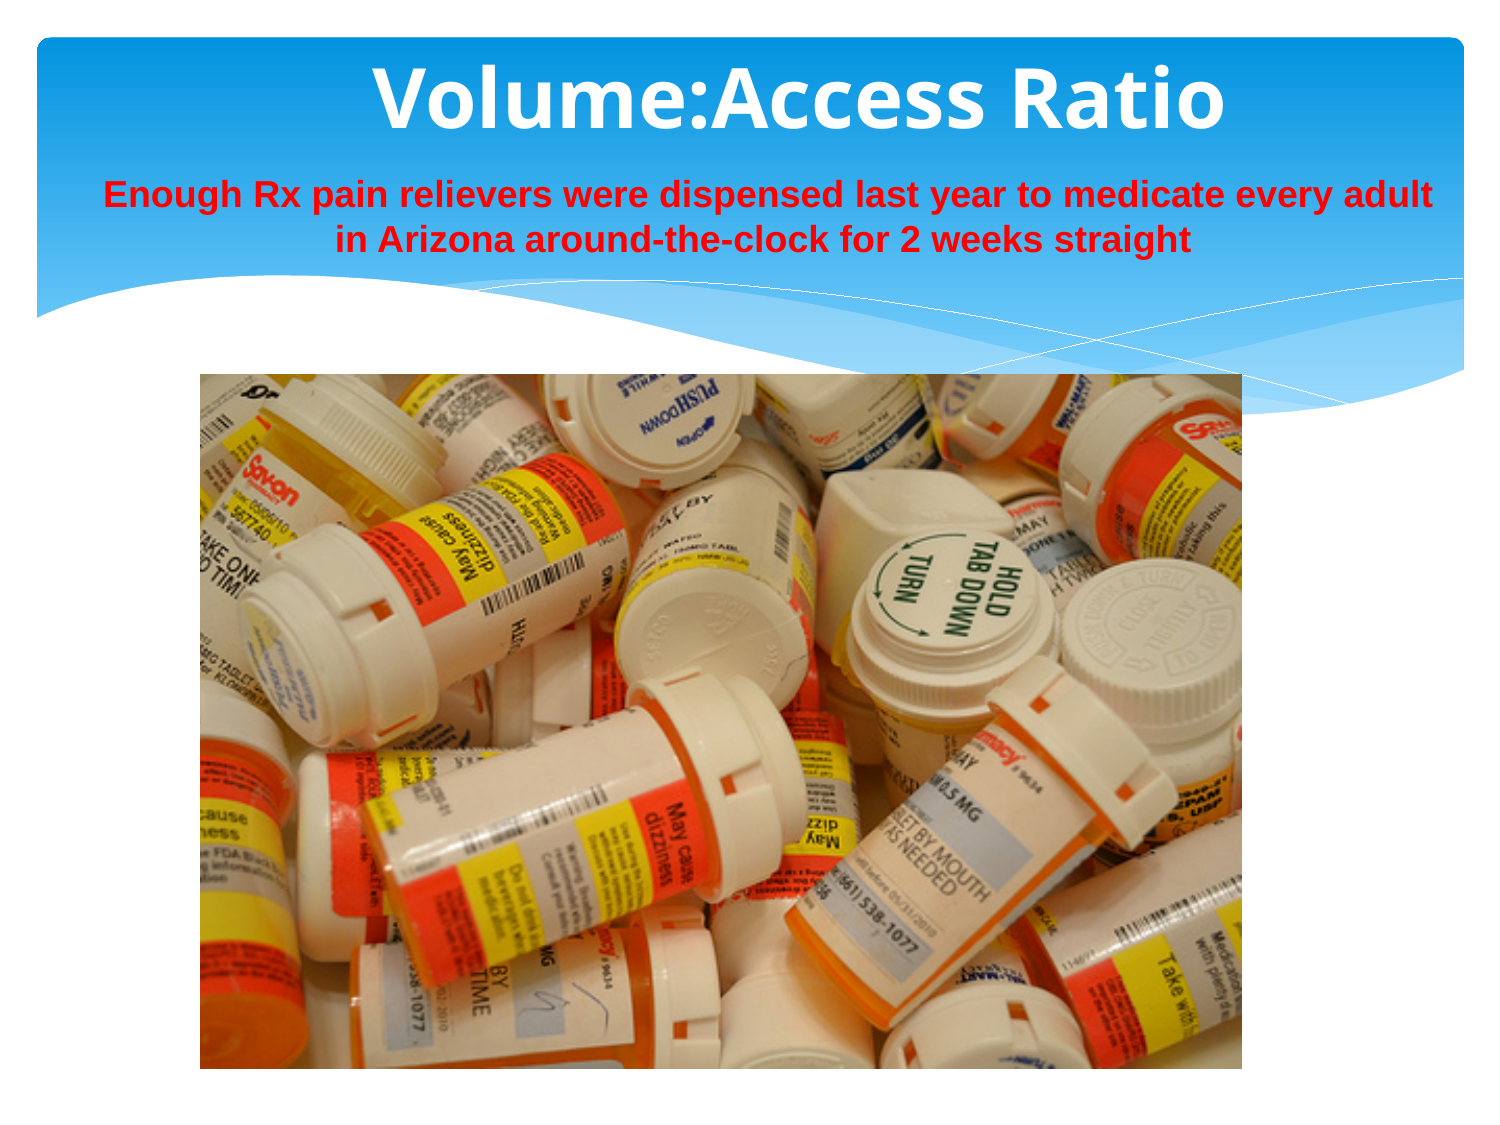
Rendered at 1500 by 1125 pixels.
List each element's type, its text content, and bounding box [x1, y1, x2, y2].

picture [199, 374, 1242, 1069]
text_box Volume:Access Ratio [124, 37, 1475, 180]
text_box Enough Rx pain relievers were dispensed last year to medicate every adult in Arizona around-the-clock for 2 weeks straight [87, 162, 1450, 268]
